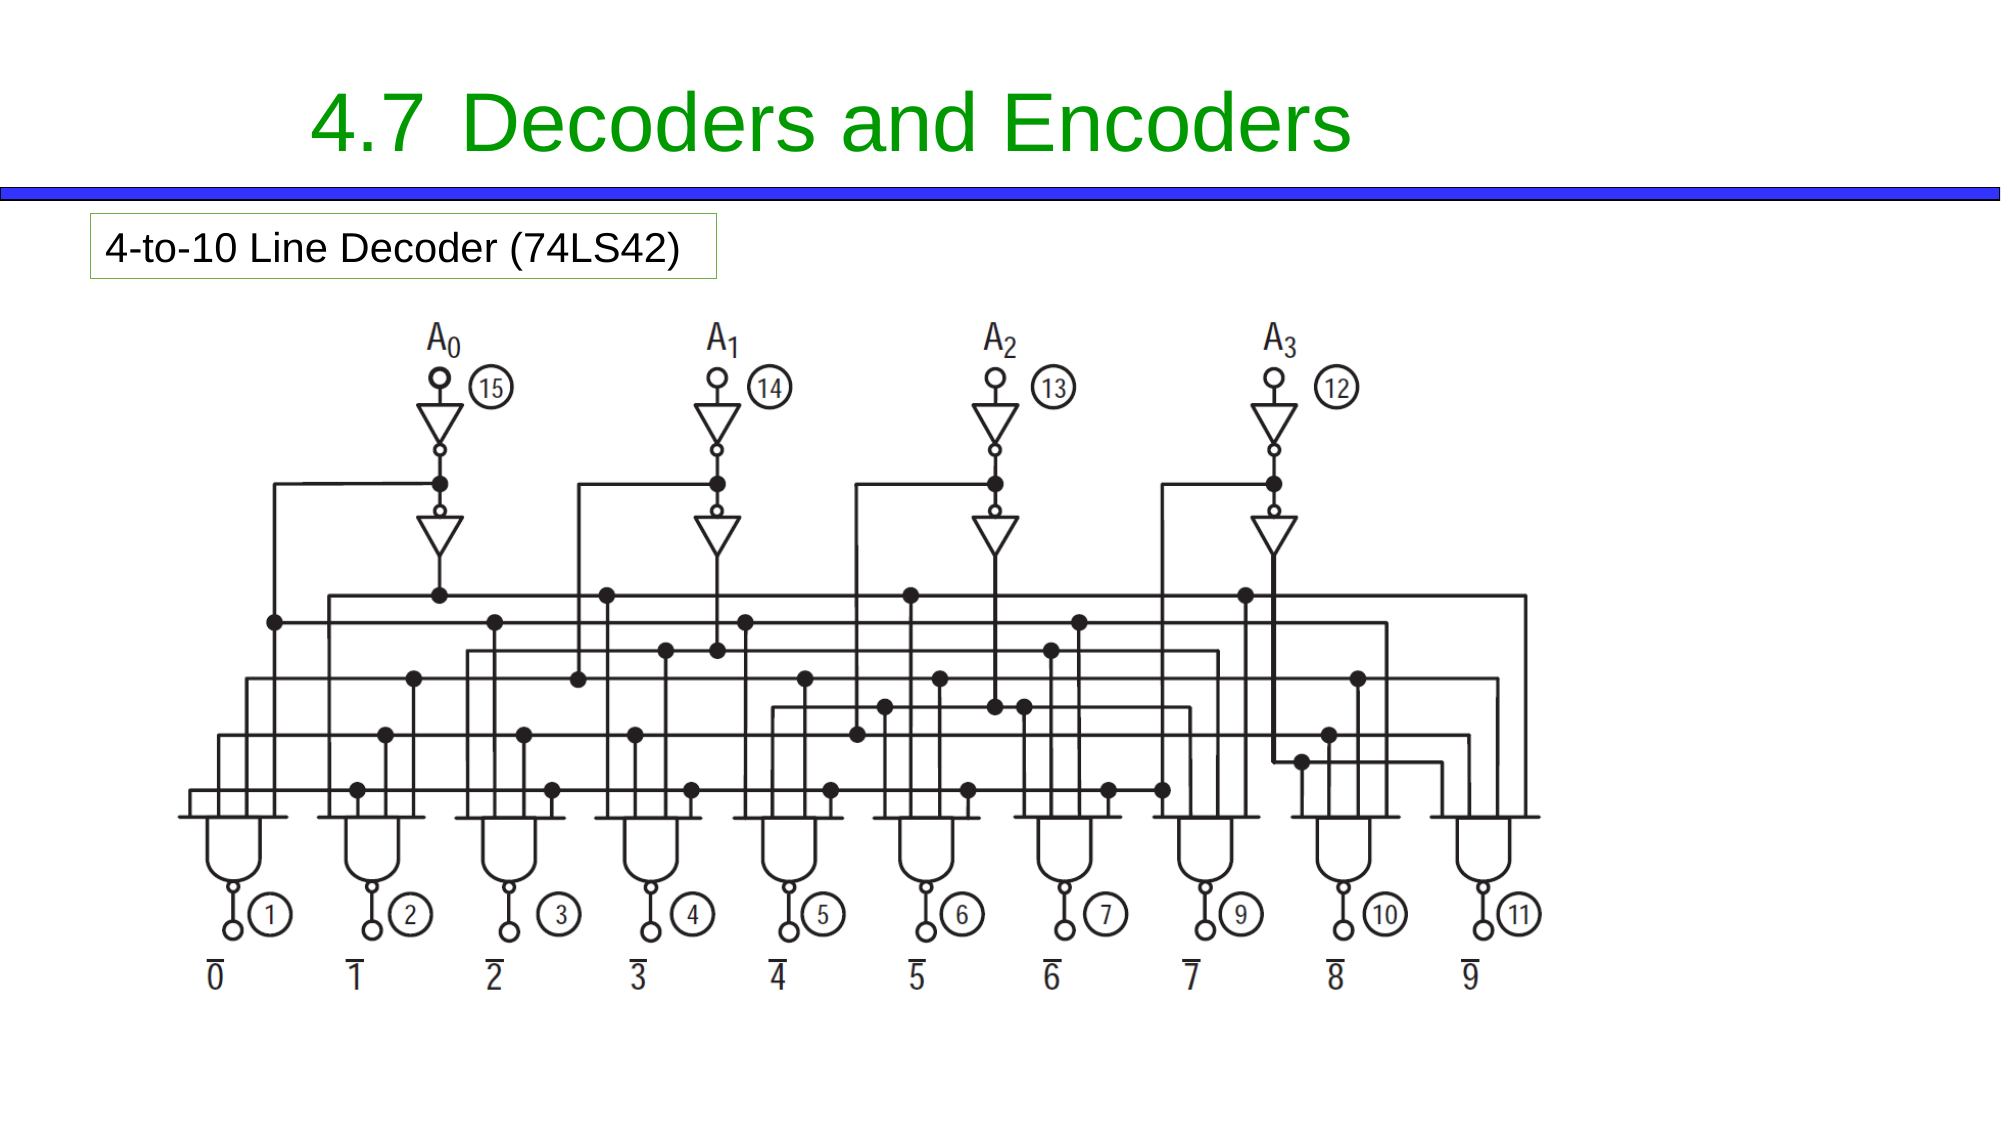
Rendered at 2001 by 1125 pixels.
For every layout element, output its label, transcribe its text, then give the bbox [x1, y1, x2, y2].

text_box 4-to-10 Line Decoder (74LS42) [90, 213, 717, 279]
picture [173, 314, 1553, 1001]
title 4.7 Decoders and Encoders [295, 31, 1721, 219]
